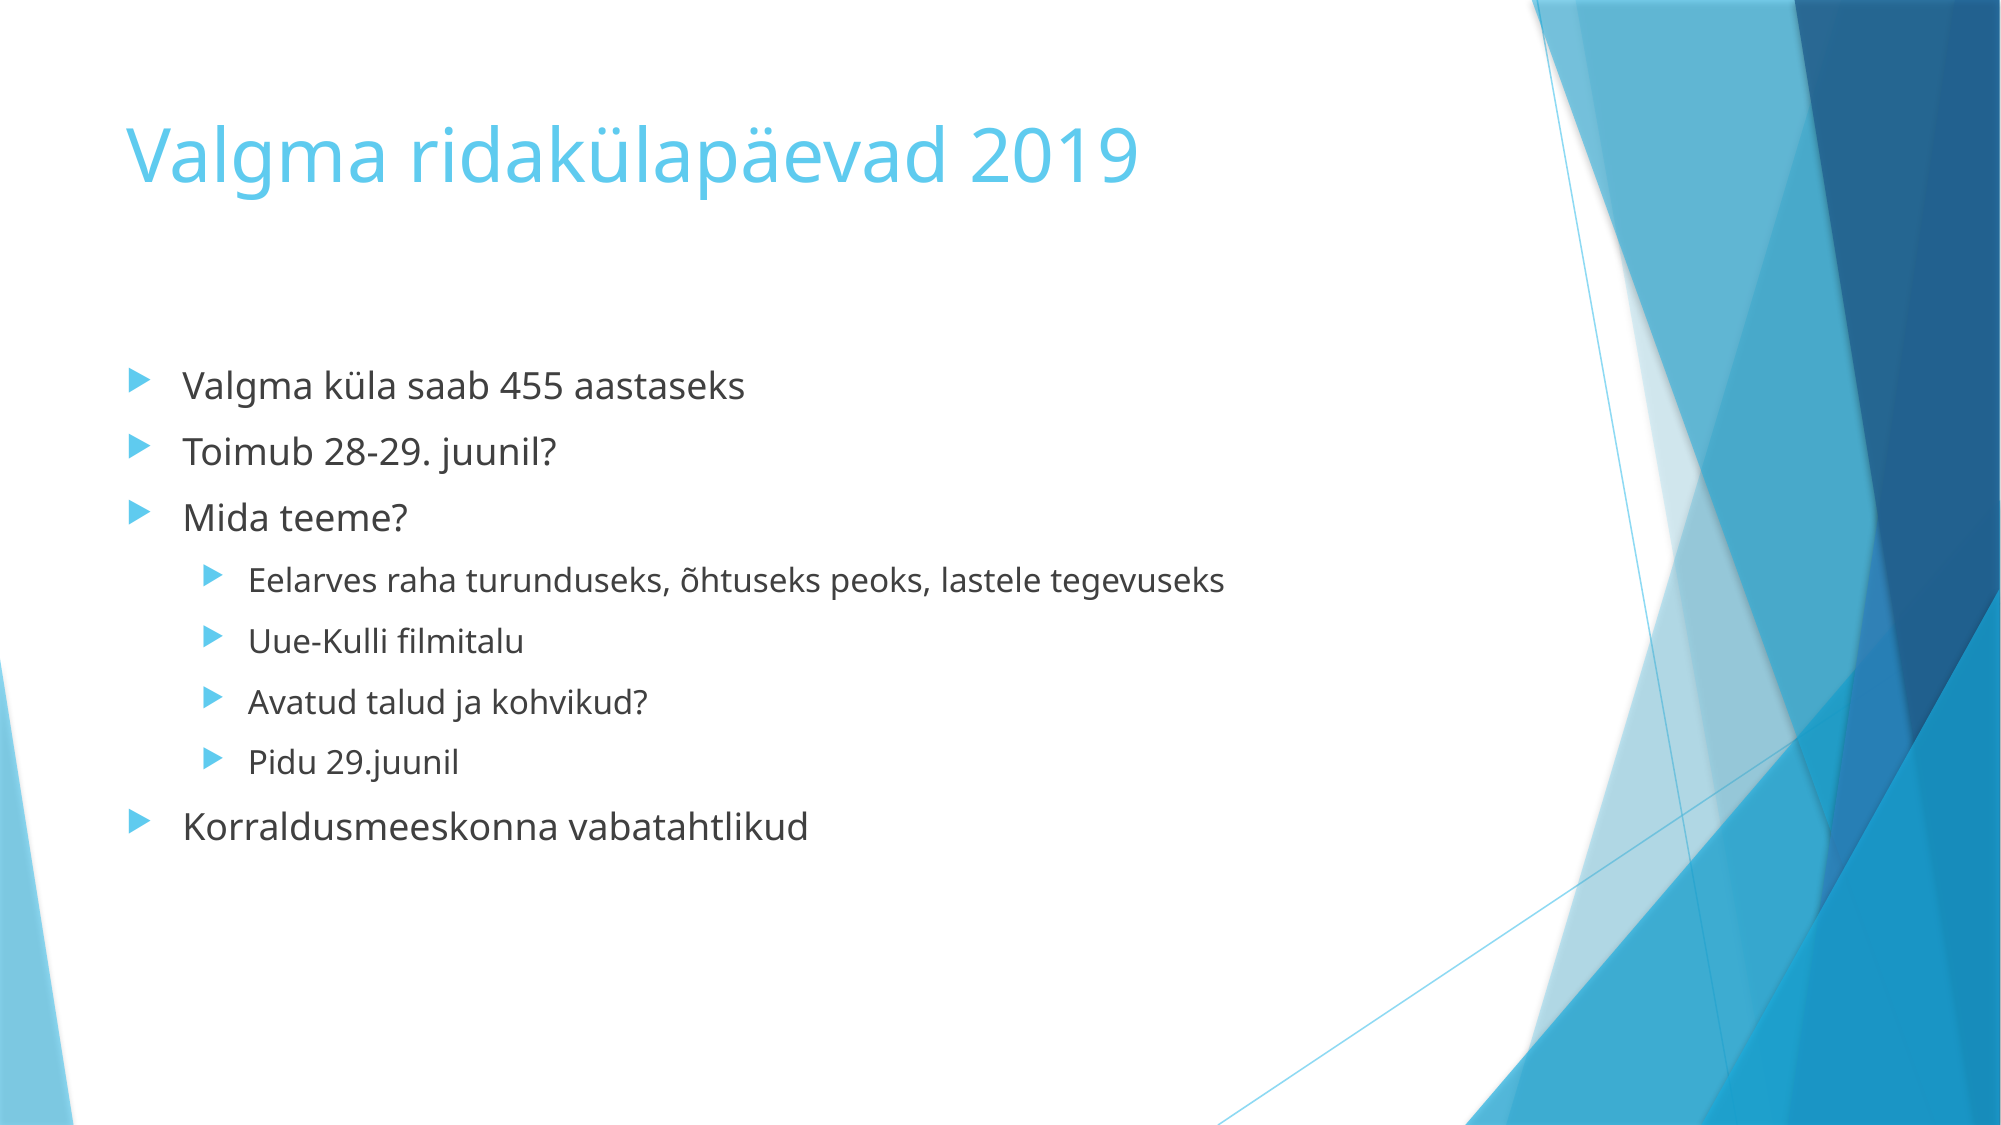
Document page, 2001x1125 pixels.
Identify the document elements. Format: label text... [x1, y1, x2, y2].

title Valgma ridakülapäevad 2019 [111, 99, 1522, 317]
list Valgma küla saab 455 aastaseks Toimub 28-29. juunil? Mida teeme? Eelarves raha turunduseks, õhtuseks peoks, lastele tegevuseks Uue-Kulli filmitalu Avatud talud ja kohvikud? Pidu 29.juunil Korraldusmeeskonna vabatahtlikud [111, 354, 1522, 992]
